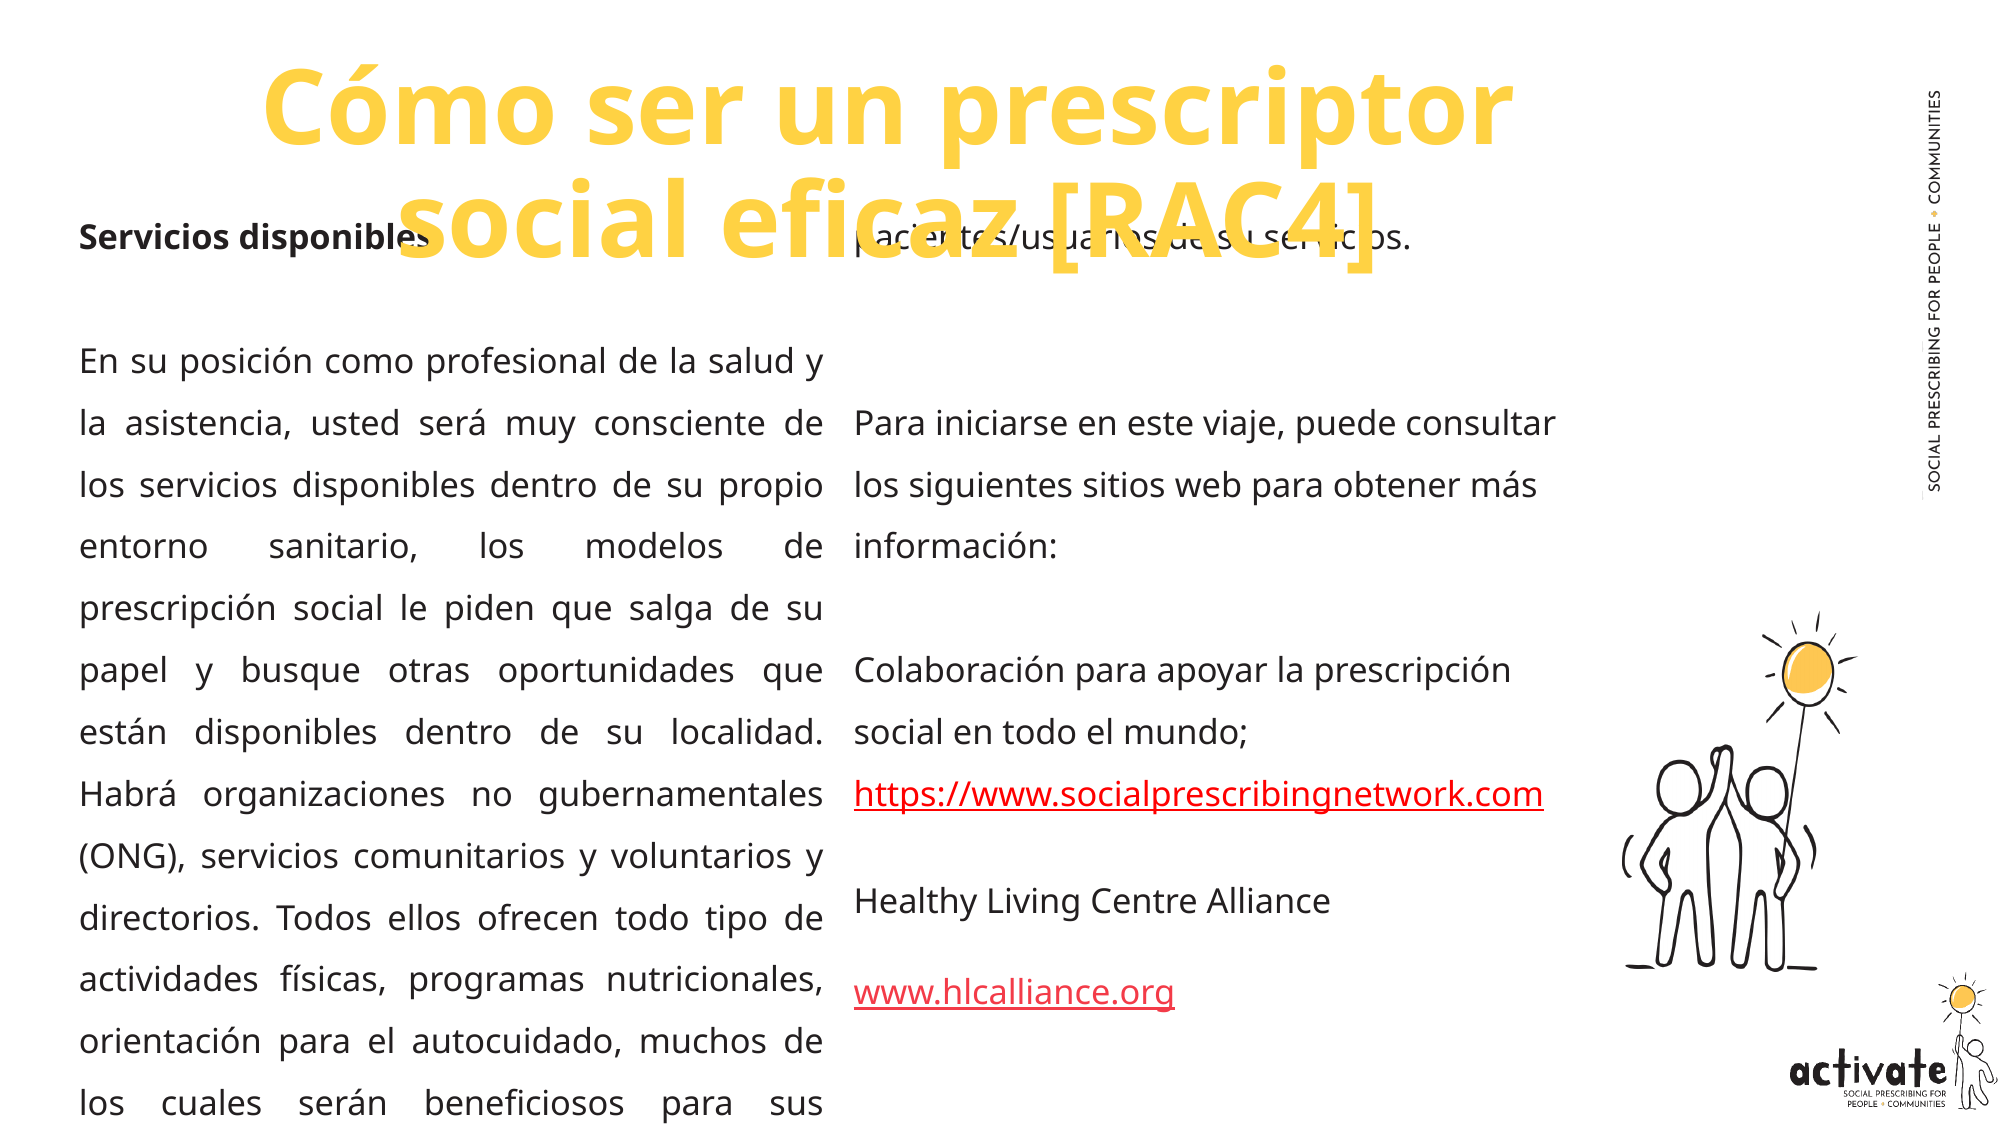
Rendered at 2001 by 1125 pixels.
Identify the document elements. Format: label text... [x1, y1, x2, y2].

list Cómo ser un prescriptor social eficaz [RAC4] [113, 47, 1664, 191]
picture [1505, 531, 2000, 1112]
list Servicios disponibles En su posición como profesional de la salud y la asistencia, usted será muy consciente de los servicios disponibles dentro de su propio entorno sanitario, los modelos de prescripción social le piden que salga de su papel y busque otras oportunidades que están disponibles dentro de su localidad. Habrá organizaciones no gubernamentales (ONG), servicios comunitarios y voluntarios y directorios. Todos ellos ofrecen todo tipo de actividades físicas, programas nutricionales, orientación para el autocuidado, muchos de los cuales serán beneficiosos para sus pacientes/usuarios de su servicios. Para iniciarse en este viaje, puede consultar los siguientes sitios web para obtener más información: Colaboración para apoyar la prescripción social en todo el mundo; https://www.socialprescribingnetwork.com Healthy Living Centre Alliance www.hlcalliance.org [63, 187, 1614, 1125]
picture [1922, 84, 1946, 500]
